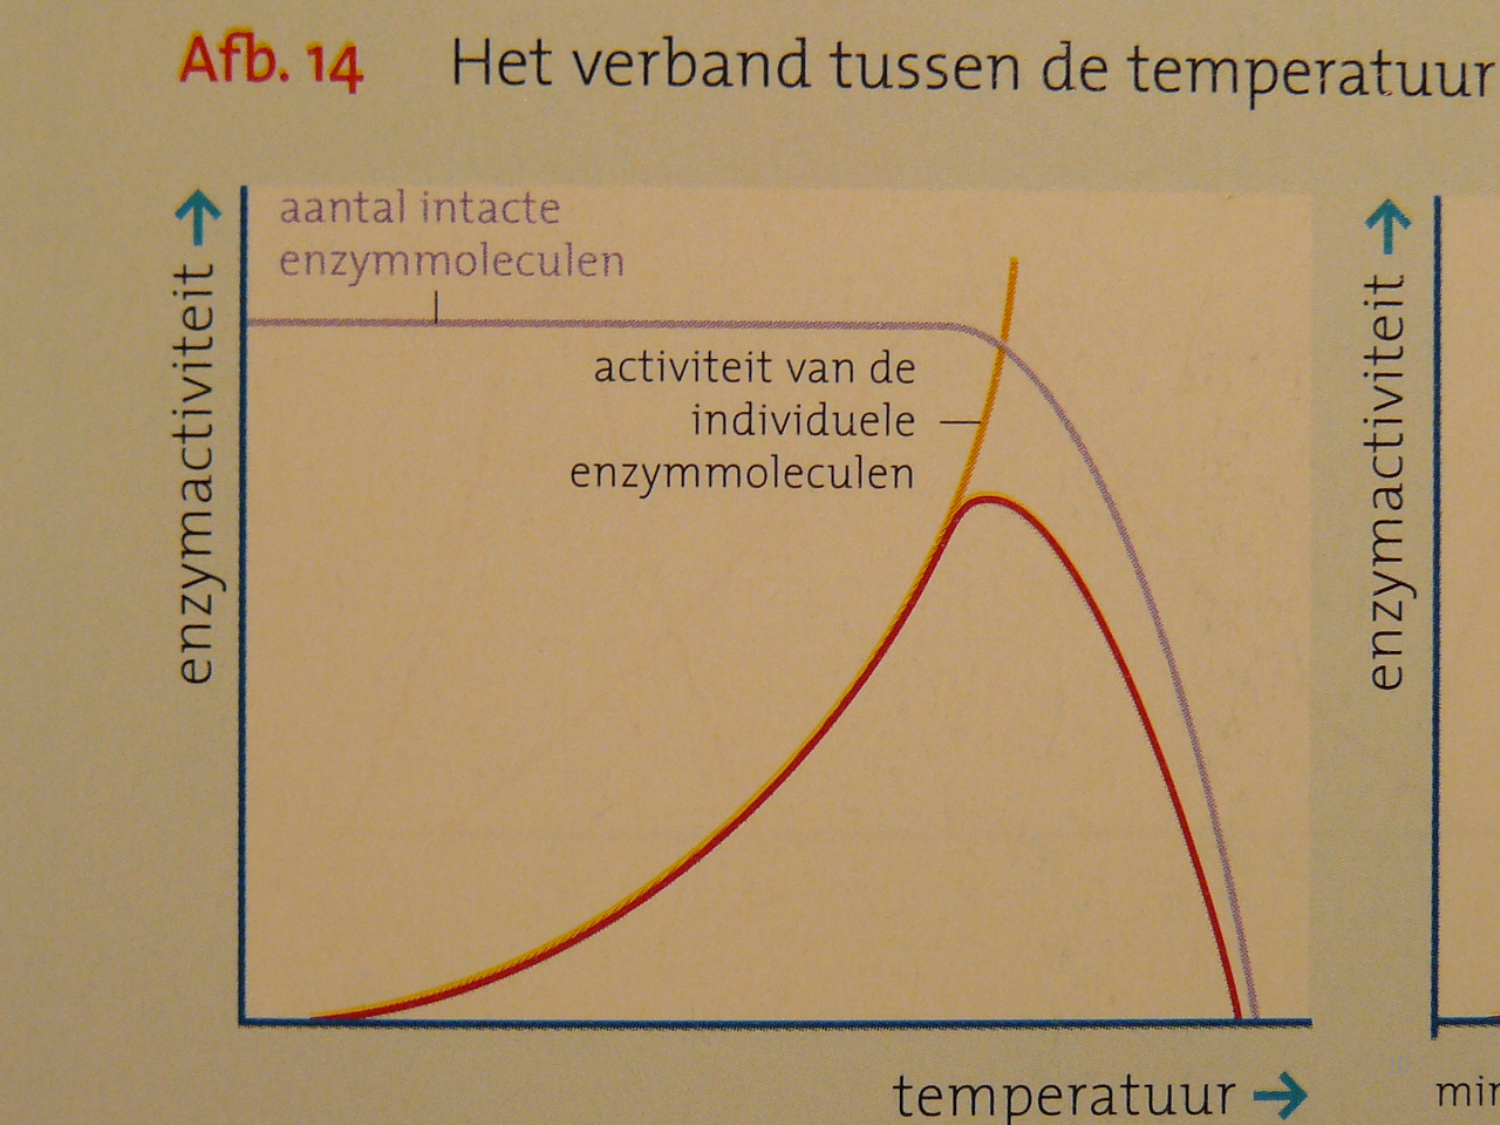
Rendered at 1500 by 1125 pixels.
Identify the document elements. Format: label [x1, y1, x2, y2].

list [0, 0, 1500, 1125]
